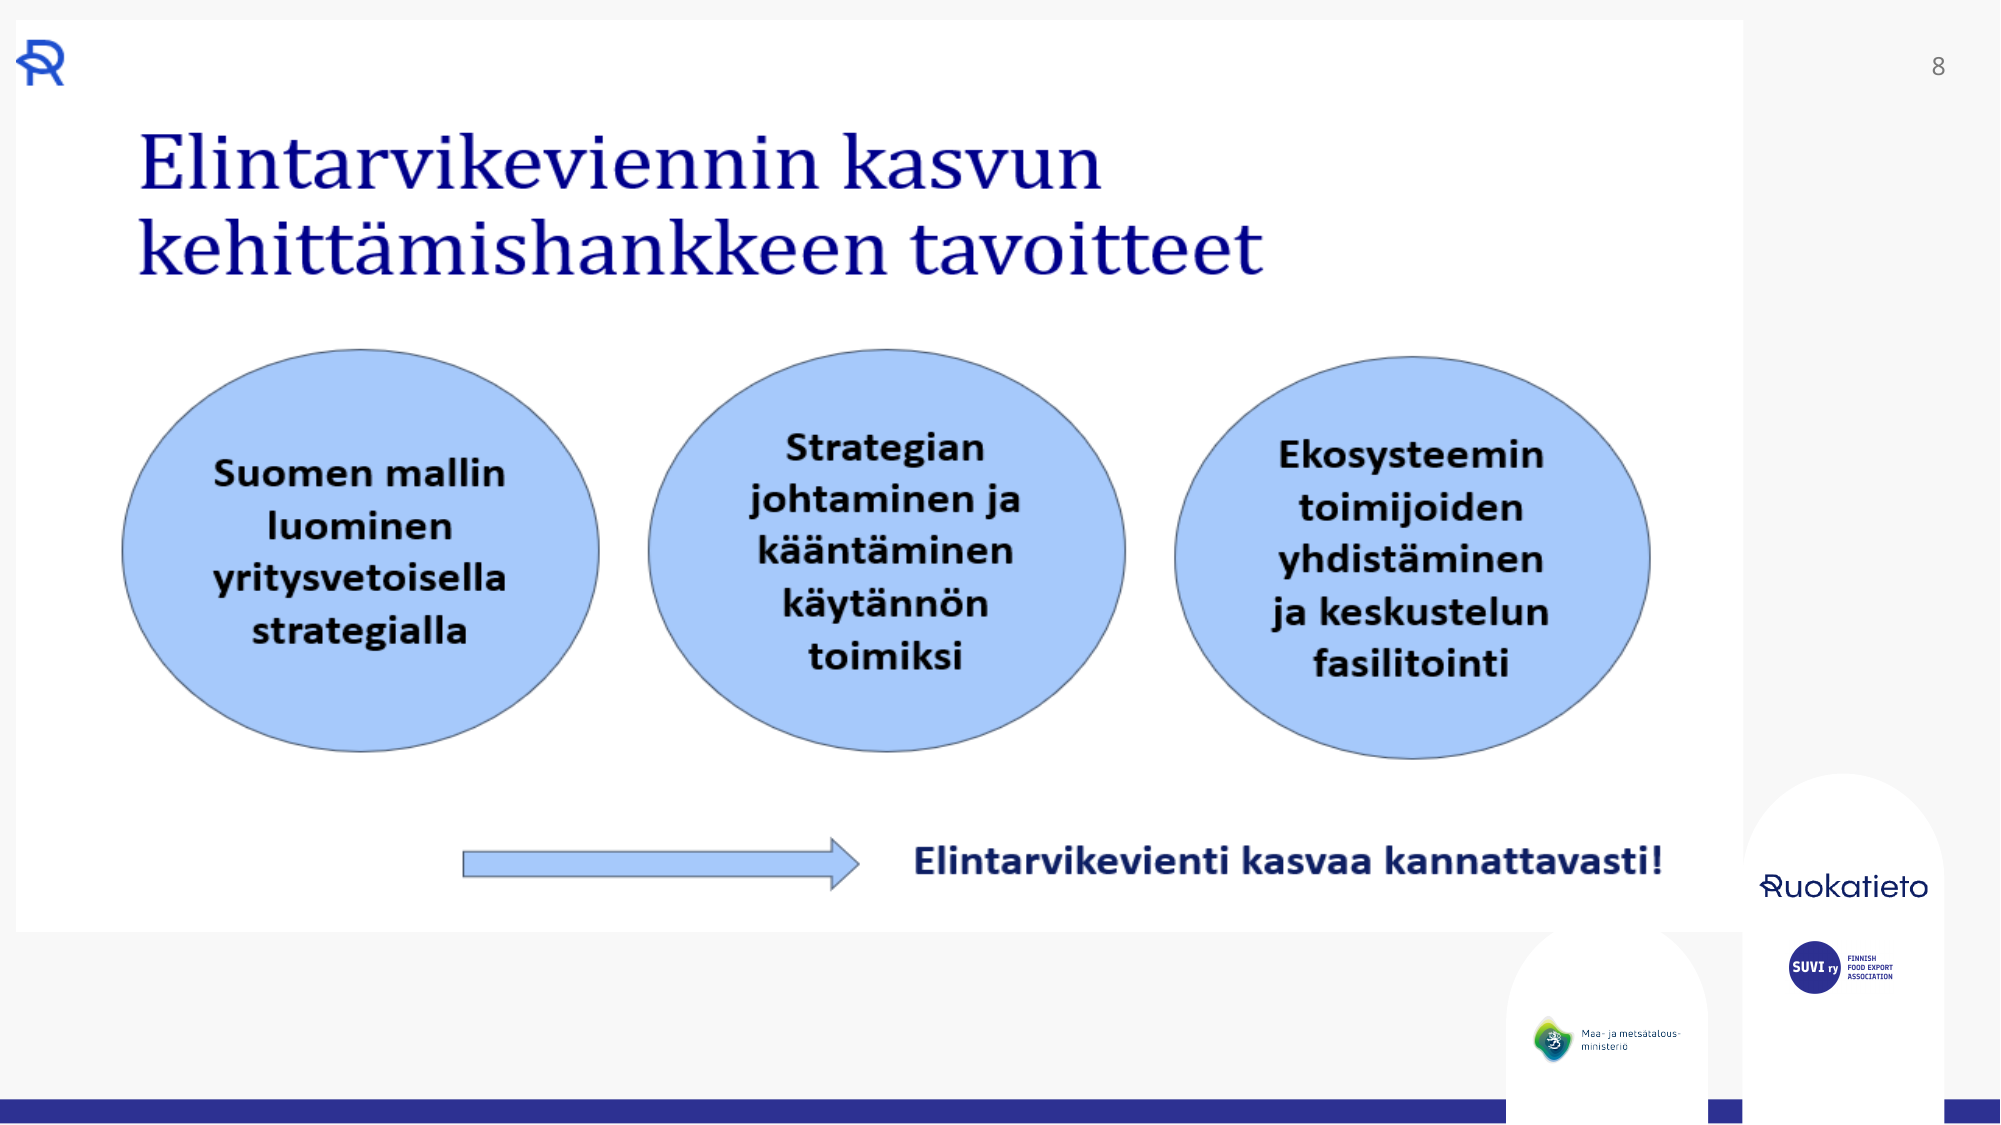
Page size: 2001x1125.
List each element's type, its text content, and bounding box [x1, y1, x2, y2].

picture [1748, 859, 1937, 912]
picture [1785, 940, 1894, 994]
slide_number 8 [1744, 37, 1961, 98]
picture [1519, 1002, 1694, 1077]
picture [15, 20, 1744, 932]
